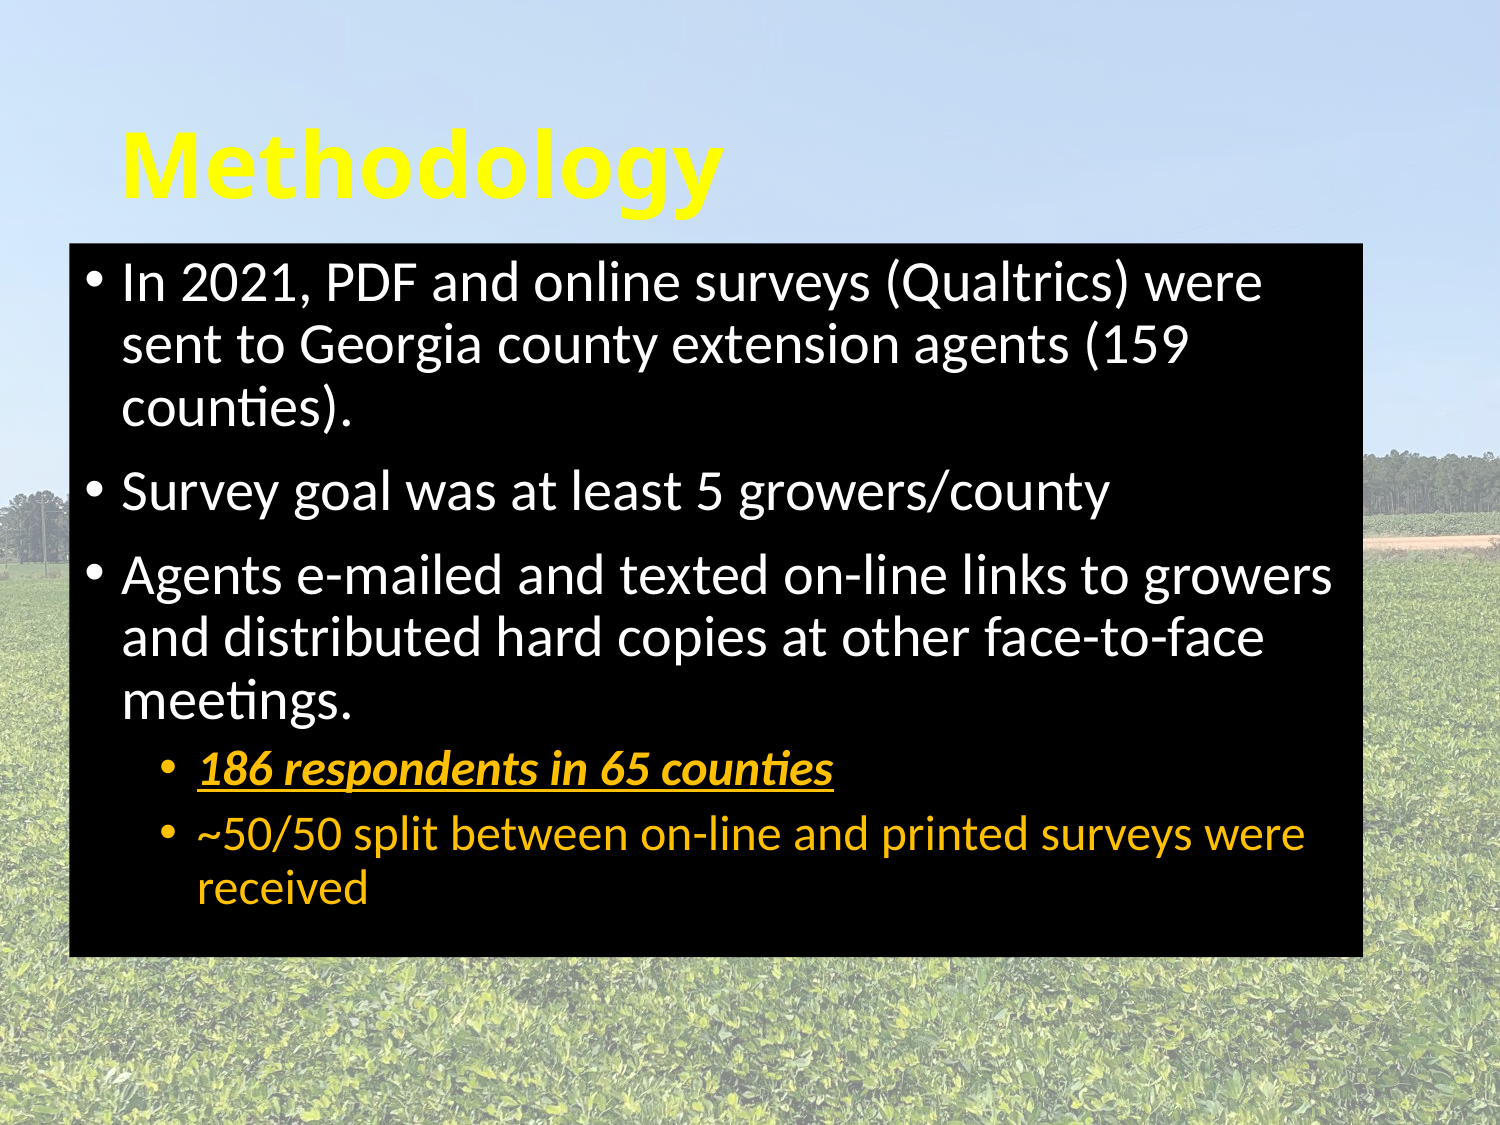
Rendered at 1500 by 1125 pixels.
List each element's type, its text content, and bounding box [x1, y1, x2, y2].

title Methodology [103, 59, 1397, 278]
list In 2021, PDF and online surveys (Qualtrics) were sent to Georgia county extension agents (159 counties). Survey goal was at least 5 growers/county Agents e-mailed and texted on-line links to growers and distributed hard copies at other face-to-face meetings. 186 respondents in 65 counties ~50/50 split between on-line and printed surveys were received [69, 243, 1363, 958]
